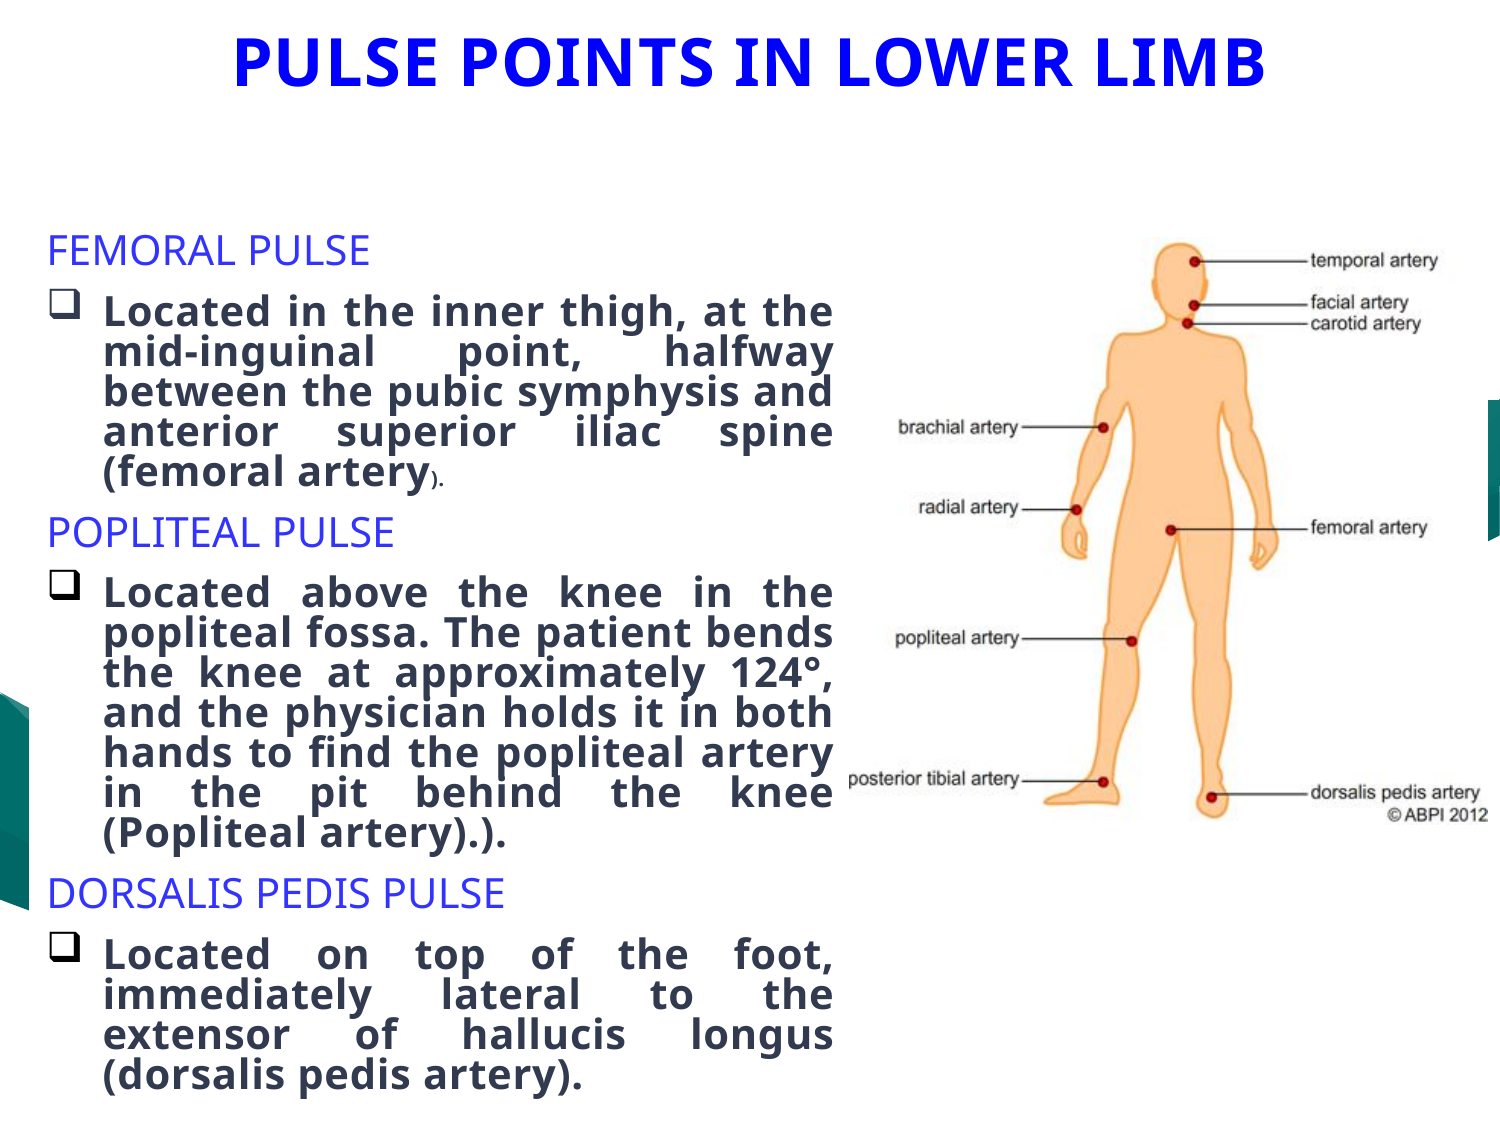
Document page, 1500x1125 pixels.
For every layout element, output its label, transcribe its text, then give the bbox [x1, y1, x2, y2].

text_box FEMORAL PULSE Located in the inner thigh, at the mid-inguinal point, halfway between the pubic symphysis and anterior superior iliac spine (femoral artery). POPLITEAL PULSE Located above the knee in the popliteal fossa. The patient bends the knee at approximately 124°, and the physician holds it in both hands to find the popliteal artery in the pit behind the knee (Popliteal artery).). DORSALIS PEDIS PULSE Located on top of the foot, immediately lateral to the extensor of hallucis longus (dorsalis pedis artery). [31, 226, 850, 1105]
text_box PULSE POINTS IN LOWER LIMB [12, 12, 1488, 108]
picture [849, 237, 1488, 826]
